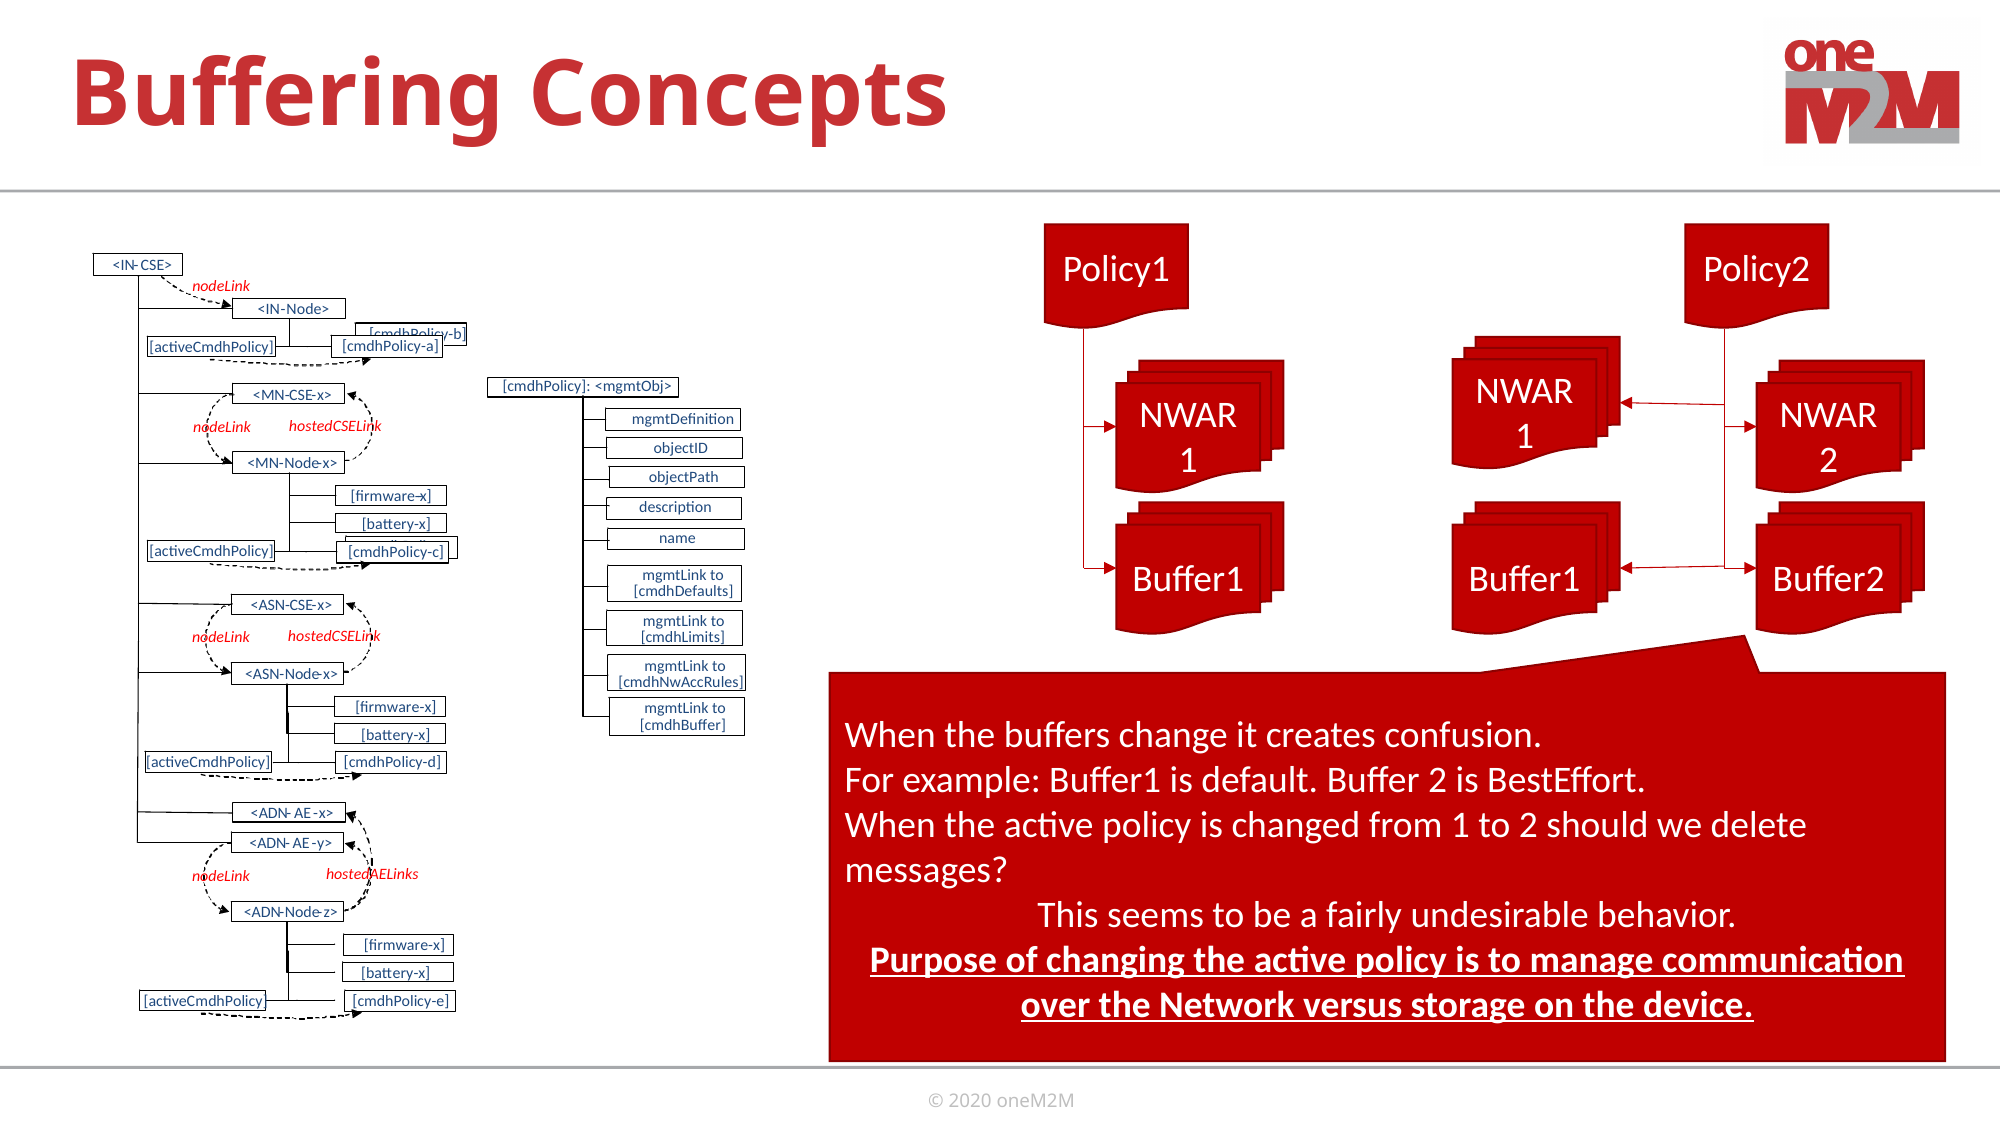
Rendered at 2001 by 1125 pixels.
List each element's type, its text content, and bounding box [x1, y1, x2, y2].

text_box Buffer1 [1451, 501, 1621, 635]
text_box When the buffers change it creates confusion. For example: Buffer1 is default. Buffer 2 is BestEffort. When the active policy is changed from 1 to 2 should we delete messages? This seems to be a fairly undesirable behavior. Purpose of changing the active policy is to manage communication over the Network versus storage on the device. [828, 634, 1947, 1063]
text_box Buffer1 [1115, 501, 1285, 635]
text_box NWAR1 [1115, 359, 1285, 494]
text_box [63, 224, 779, 1048]
text_box Policy2 [1684, 223, 1830, 329]
text_box Buffer2 [1755, 501, 1925, 635]
text_box NWAR2 [1755, 359, 1925, 494]
text_box Policy1 [1043, 223, 1189, 329]
title Buffering Concepts [54, 0, 1343, 193]
picture [1763, 17, 1981, 166]
text_box NWAR1 [1451, 335, 1621, 470]
